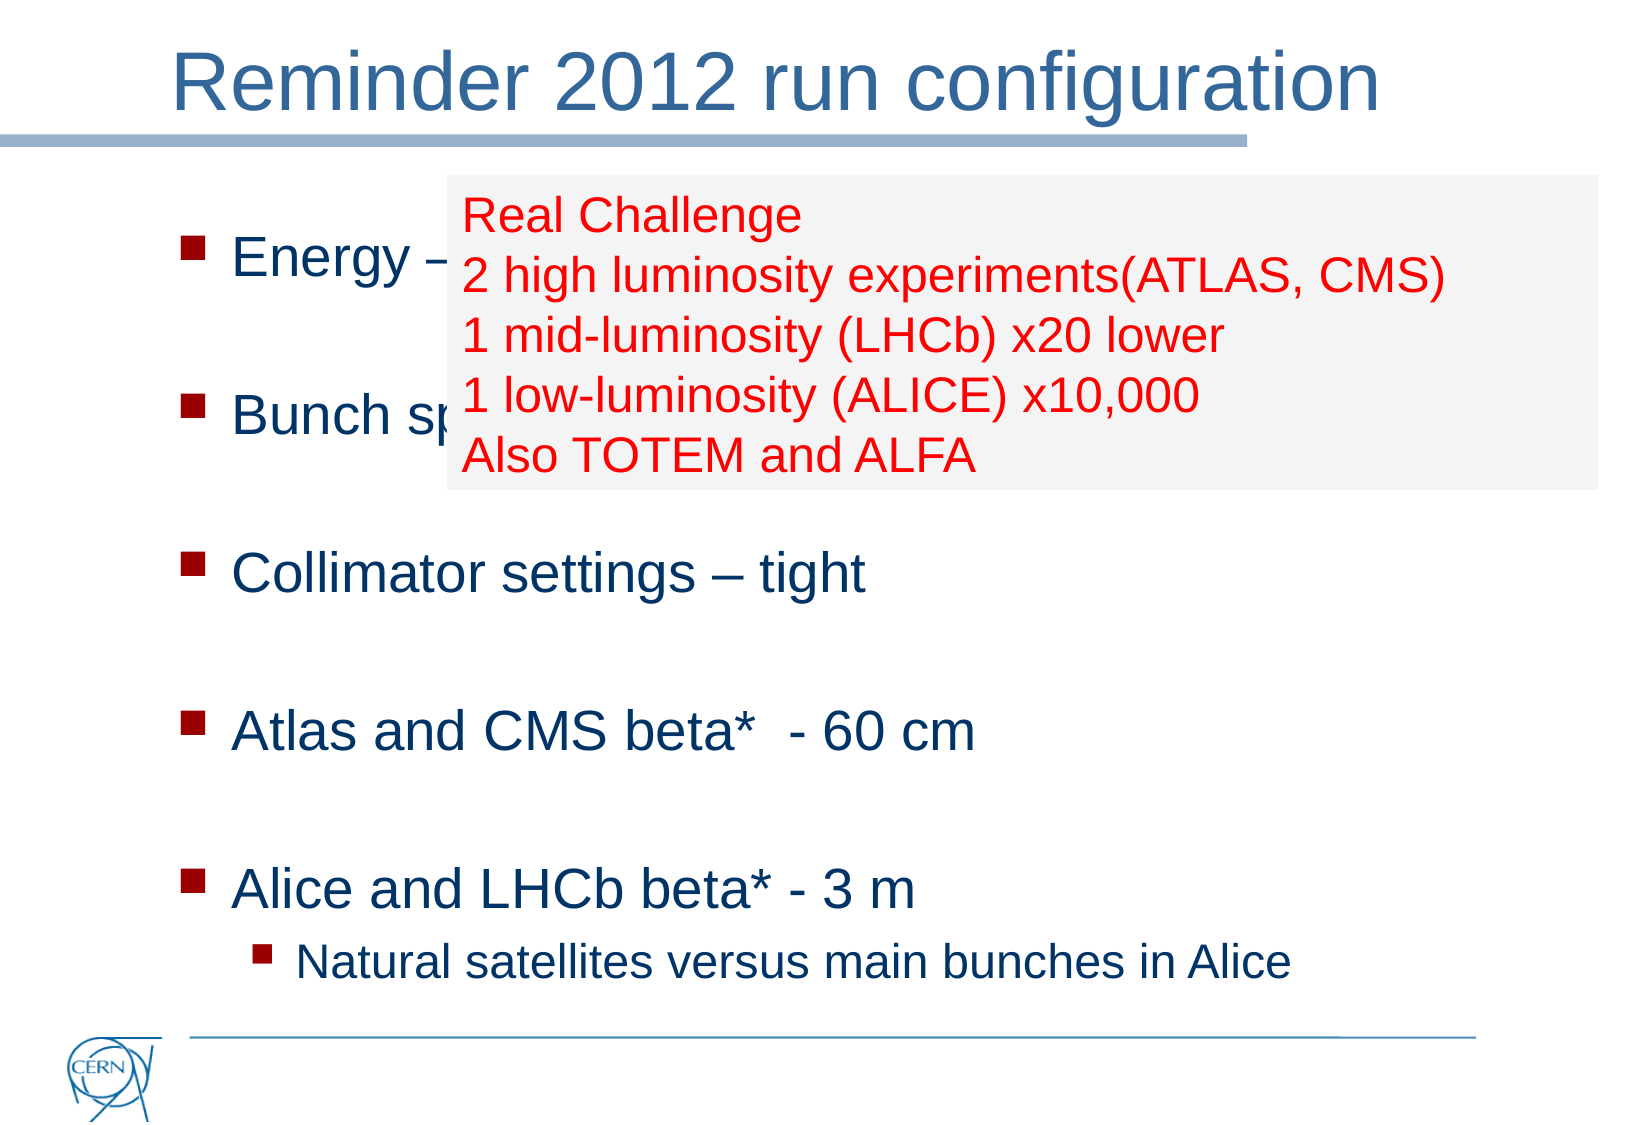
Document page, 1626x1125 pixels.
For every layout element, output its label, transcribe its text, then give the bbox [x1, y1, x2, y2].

list Energy – 4 TeV Bunch spacing - 50 ns Collimator settings – tight Atlas and CMS beta* - 60 cm Alice and LHCb beta* - 3 m Natural satellites versus main bunches in Alice [162, 212, 1544, 1000]
picture [67, 1037, 163, 1122]
text_box Real Challenge 2 high luminosity experiments(ATLAS, CMS) 1 mid-luminosity (LHCb) x20 lower 1 low-luminosity (ALICE) x10,000 Also TOTEM and ALFA [446, 174, 1598, 490]
title Reminder 2012 run configuration [154, 9, 1544, 135]
